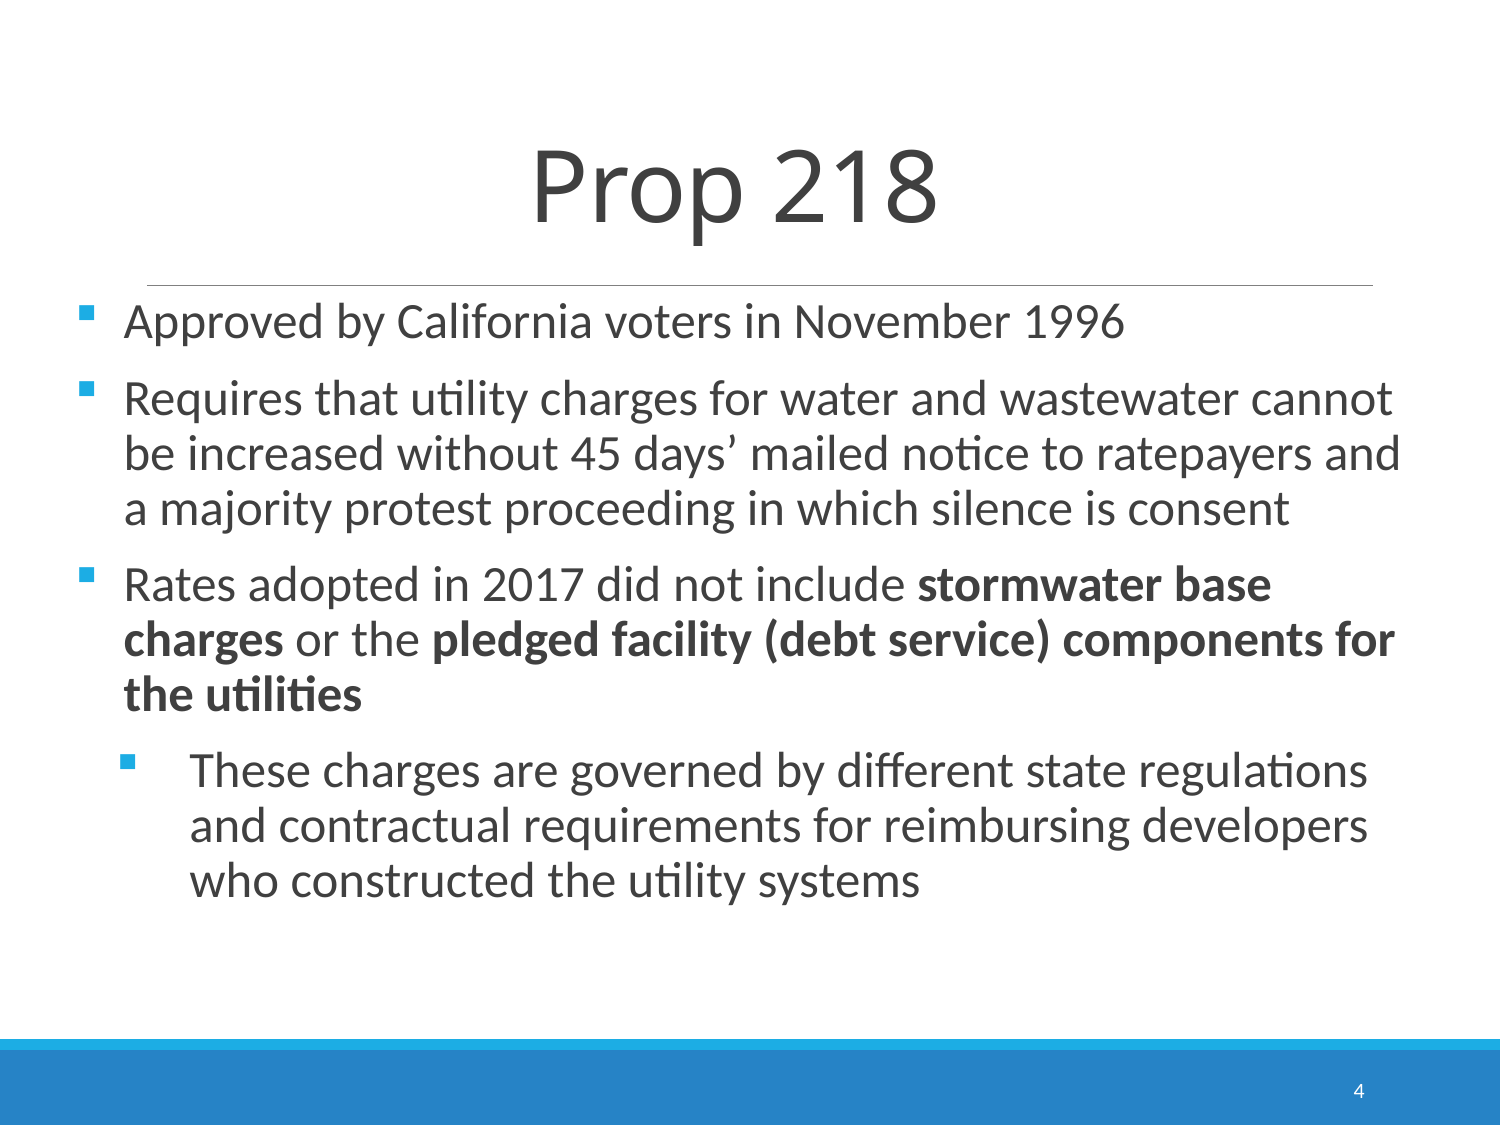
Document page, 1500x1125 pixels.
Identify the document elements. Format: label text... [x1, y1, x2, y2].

slide_number 4 [1218, 1059, 1380, 1120]
list Approved by California voters in November 1996 Requires that utility charges for water and wastewater cannot be increased without 45 days’ mailed notice to ratepayers and a majority protest proceeding in which silence is consent Rates adopted in 2017 did not include stormwater base charges or the pledged facility (debt service) components for the utilities These charges are governed by different state regulations and contractual requirements for reimbursing developers who constructed the utility systems [75, 287, 1438, 1025]
title Prop 218 [135, 47, 1373, 250]
